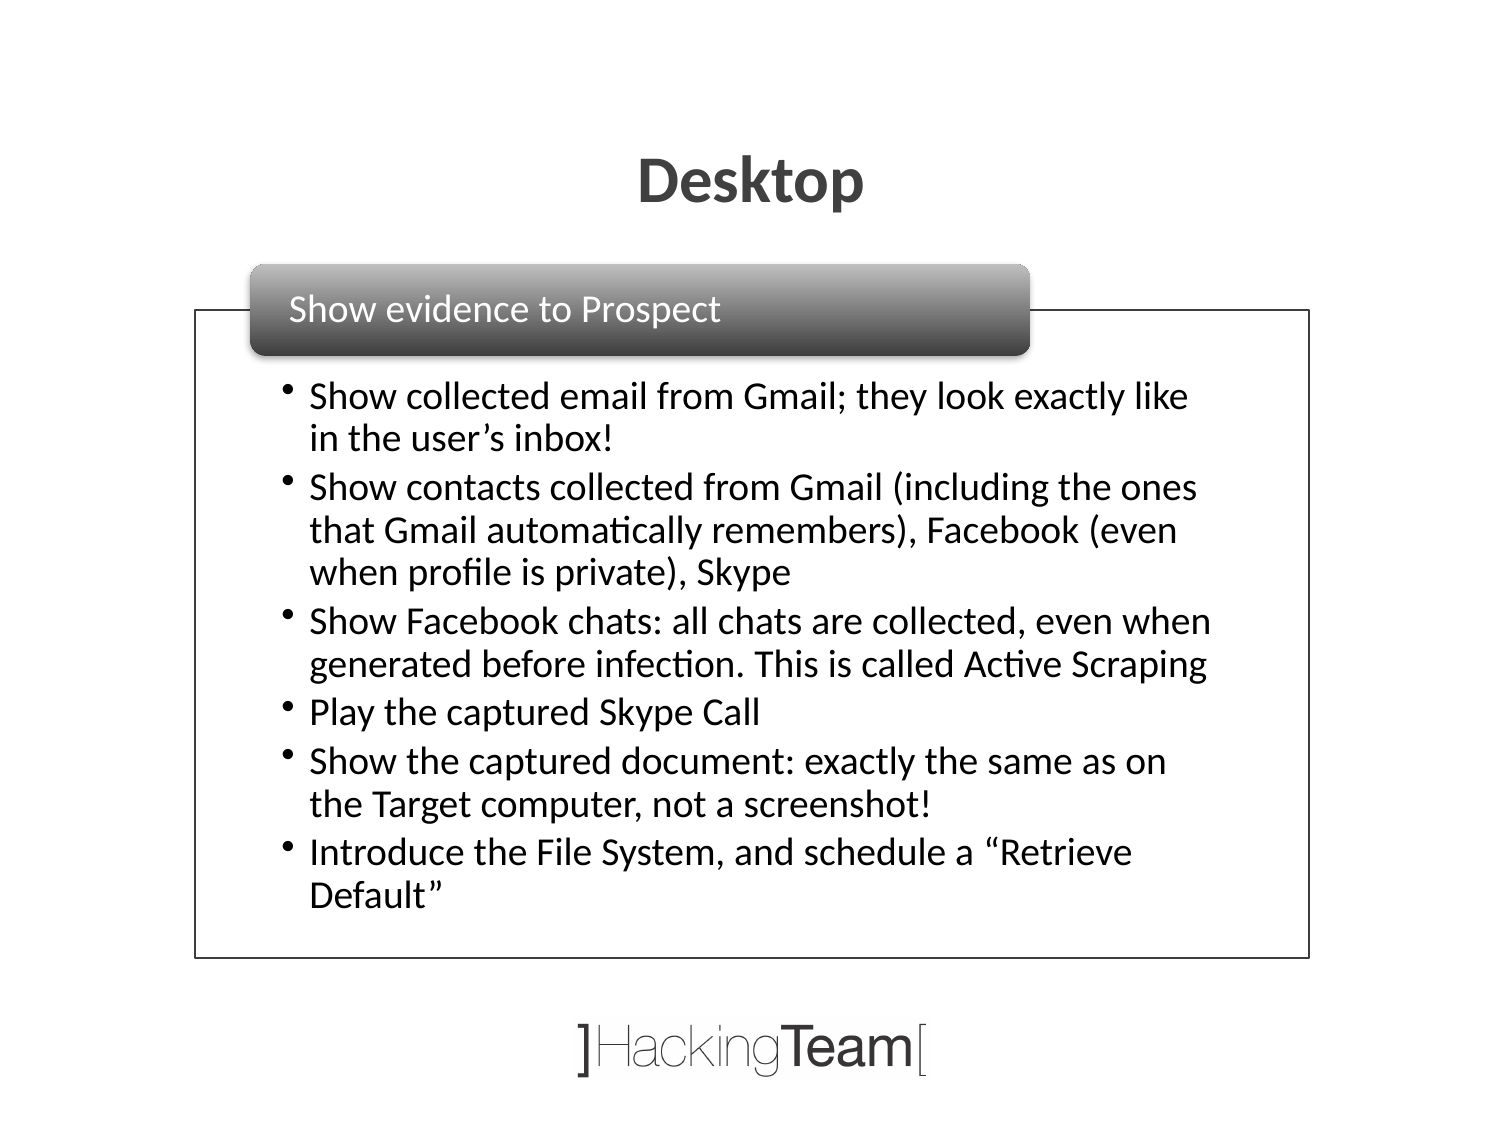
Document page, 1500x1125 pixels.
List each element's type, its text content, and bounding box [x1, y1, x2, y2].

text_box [194, 255, 1310, 967]
picture [572, 1017, 931, 1082]
list Desktop [76, 78, 1427, 258]
